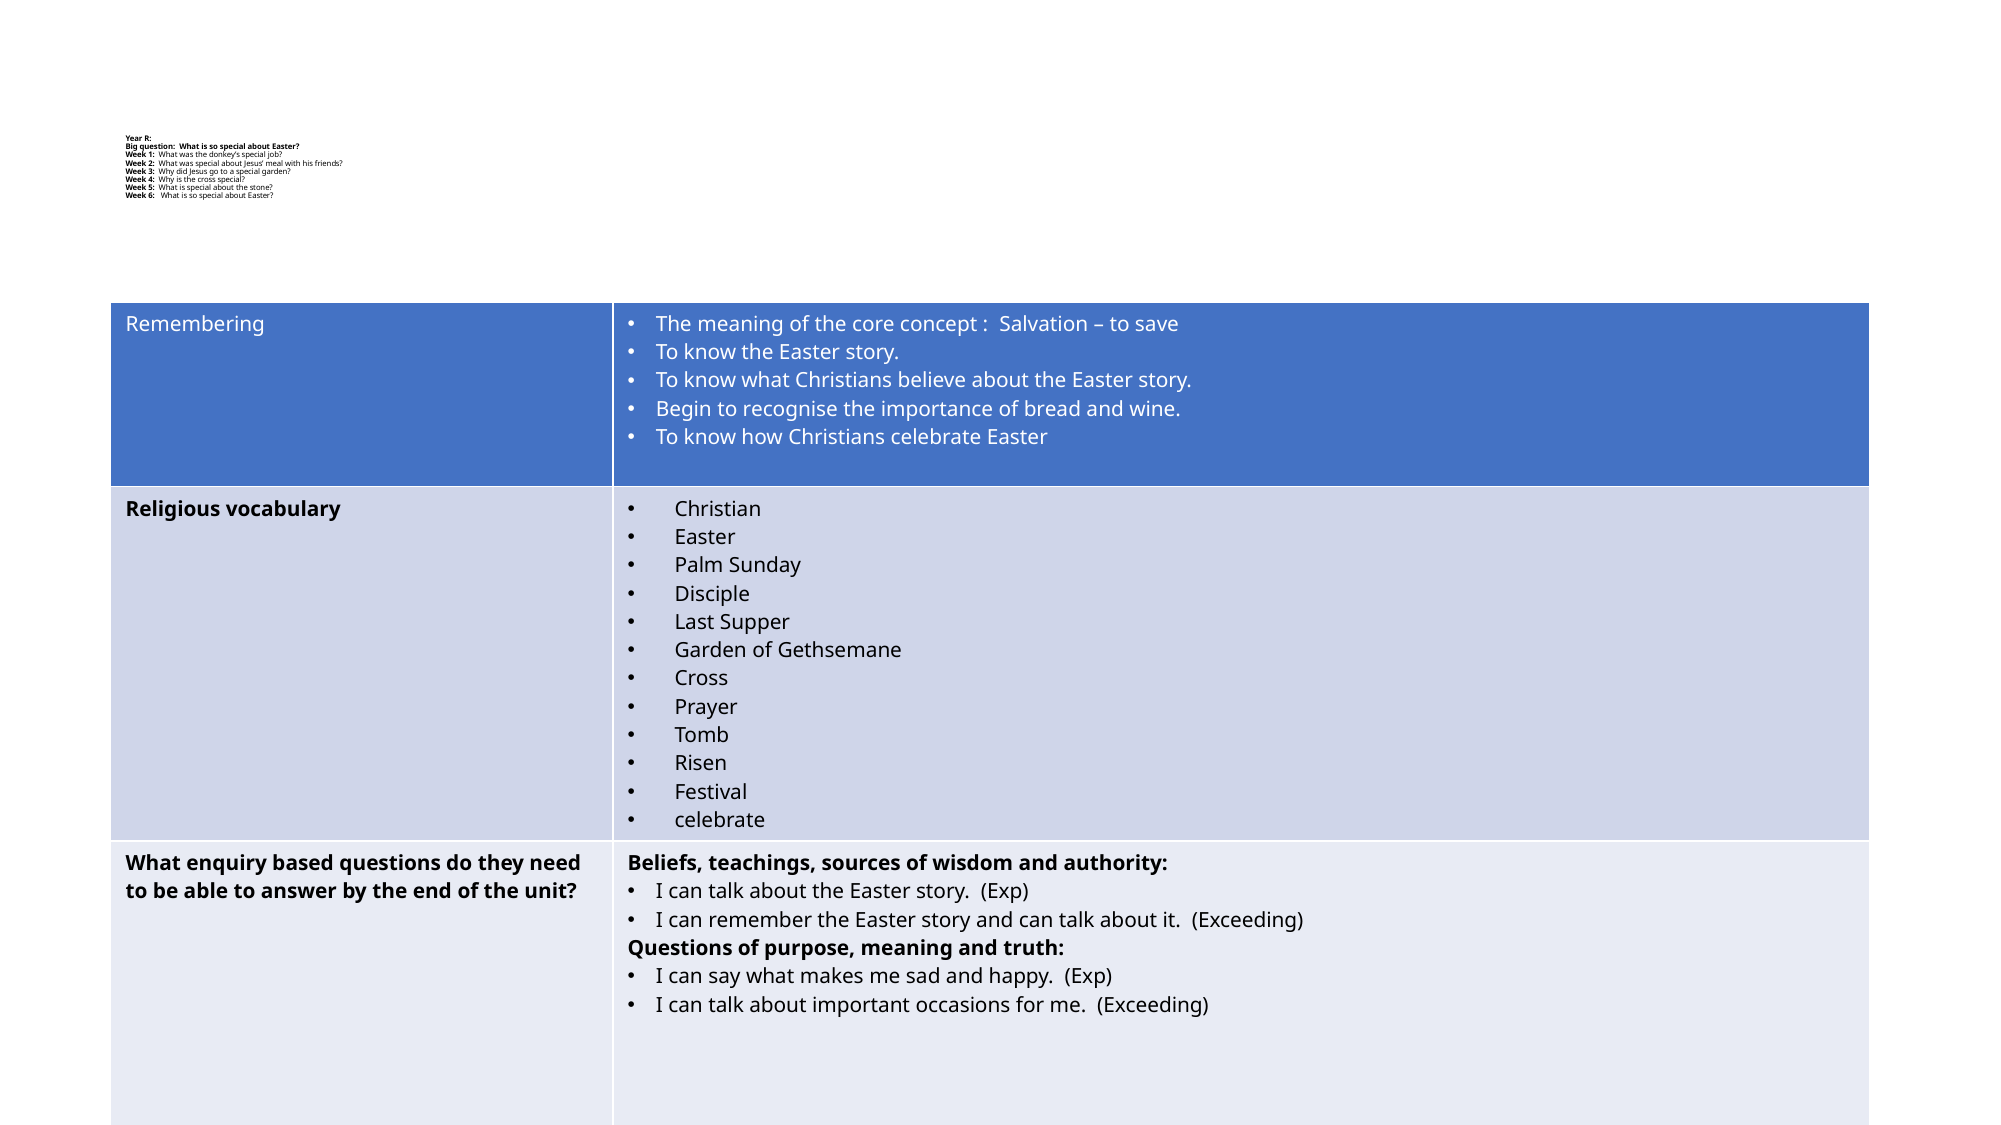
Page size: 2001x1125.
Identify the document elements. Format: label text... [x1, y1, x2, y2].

table_header Remembering [111, 303, 612, 486]
title Year R: Big question: What is so special about Easter? Week 1: What was the donkey’s special job? Week 2: What was special about Jesus’ meal with his friends? Week 3: Why did Jesus go to a special garden? Week 4: Why is the cross special? Week 5: What is special about the stone? Week 6: What is so special about Easter? [110, 126, 1627, 227]
table_cell Christian Easter Palm Sunday Disciple Last Supper Garden of Gethsemane Cross Prayer Tomb Risen Festival celebrate [614, 487, 1869, 840]
table_cell What enquiry based questions do they need to be able to answer by the end of the unit? [111, 842, 612, 1125]
table_cell Beliefs, teachings, sources of wisdom and authority: I can talk about the Easter story. (Exp) I can remember the Easter story and can talk about it. (Exceeding) Questions of purpose, meaning and truth: I can say what makes me sad and happy. (Exp) I can talk about important occasions for me. (Exceeding) [614, 842, 1869, 1125]
table_header The meaning of the core concept : Salvation – to save To know the Easter story. To know what Christians believe about the Easter story. Begin to recognise the importance of bread and wine. To know how Christians celebrate Easter [614, 303, 1869, 486]
table_cell Religious vocabulary [111, 487, 612, 840]
